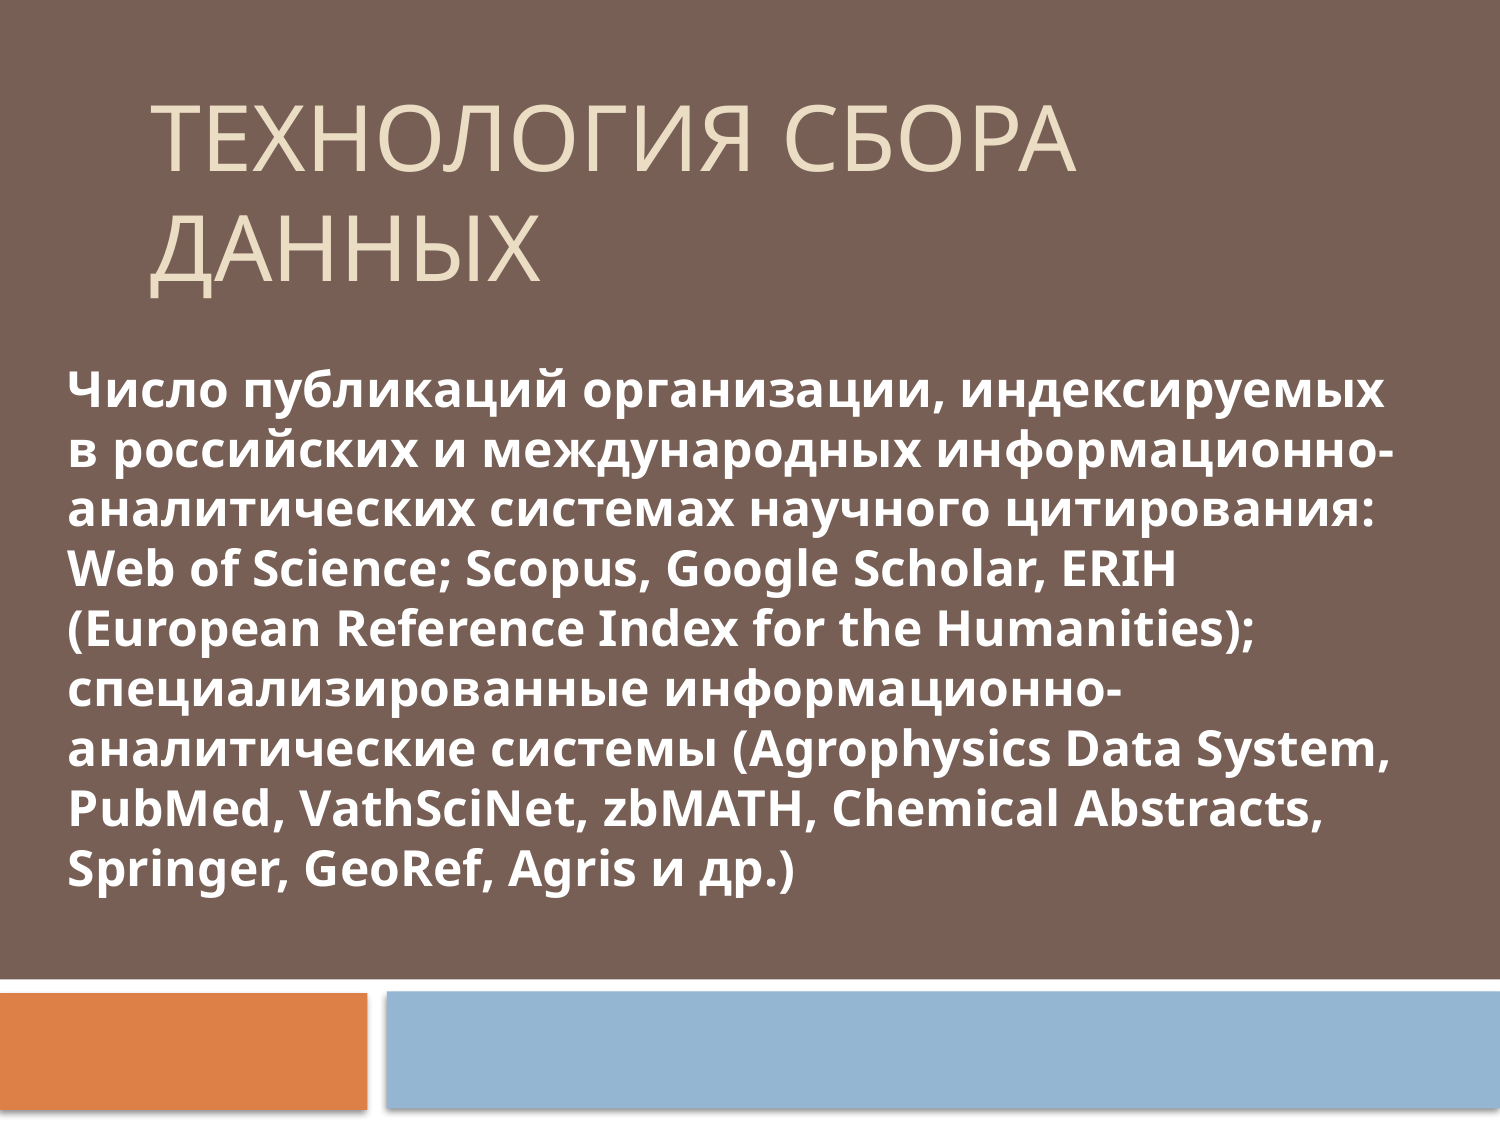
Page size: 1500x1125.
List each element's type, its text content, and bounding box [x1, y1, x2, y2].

subtitle Число публикаций организации, индексируемых в российских и международных информационно-аналитических системах научного цитирования: Web of Science; Scopus, Google Scholar, ERIH (European Reference Index for the Humanities); специализированные информационно-аналитические системы (Agrophysics Data System, PubMed, VathSciNet, zbMATH, Chemical Abstracts, Springer, GeoRef, Agris и др.) [53, 349, 1412, 925]
title Технология сбора данных [135, 66, 1411, 308]
